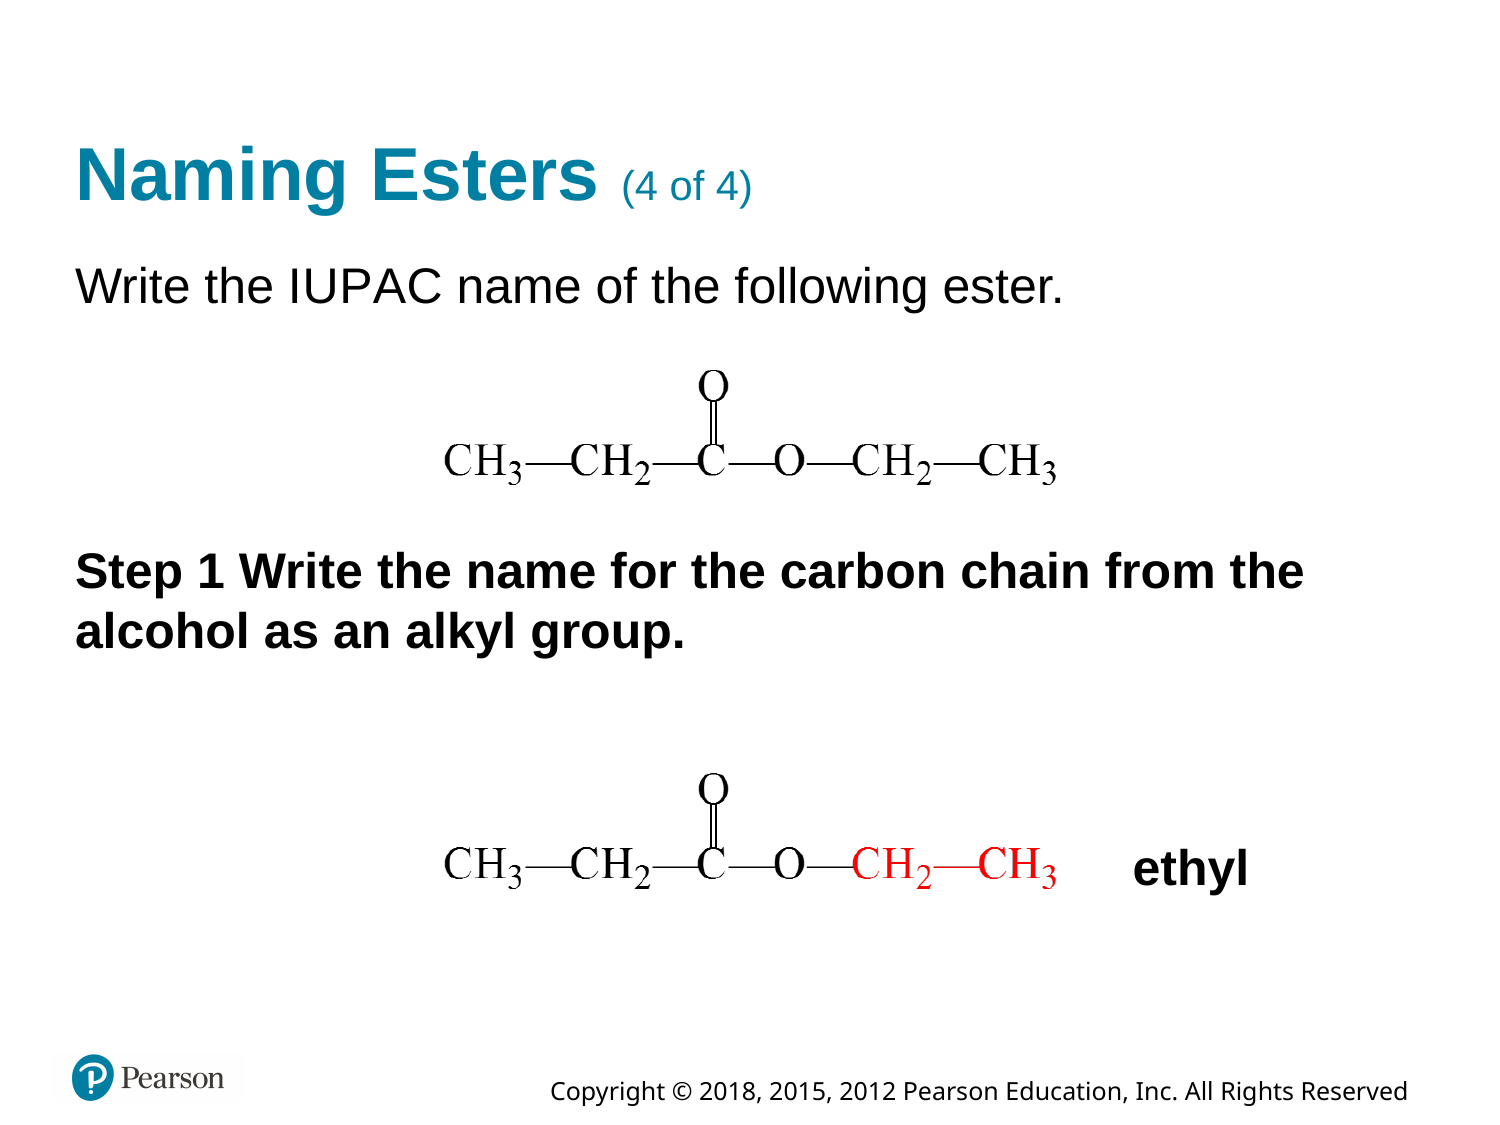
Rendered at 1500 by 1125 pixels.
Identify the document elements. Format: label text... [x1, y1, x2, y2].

list Step 1 Write the name for the carbon chain from the alcohol as an alkyl group. [75, 538, 1411, 684]
title Naming Esters (4 of 4) [75, 35, 1425, 216]
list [438, 360, 1061, 498]
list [438, 763, 1062, 901]
picture [51, 1053, 245, 1102]
list Write the I U P A C name of the following ester. [75, 253, 1104, 322]
list ethyl [1132, 835, 1295, 908]
